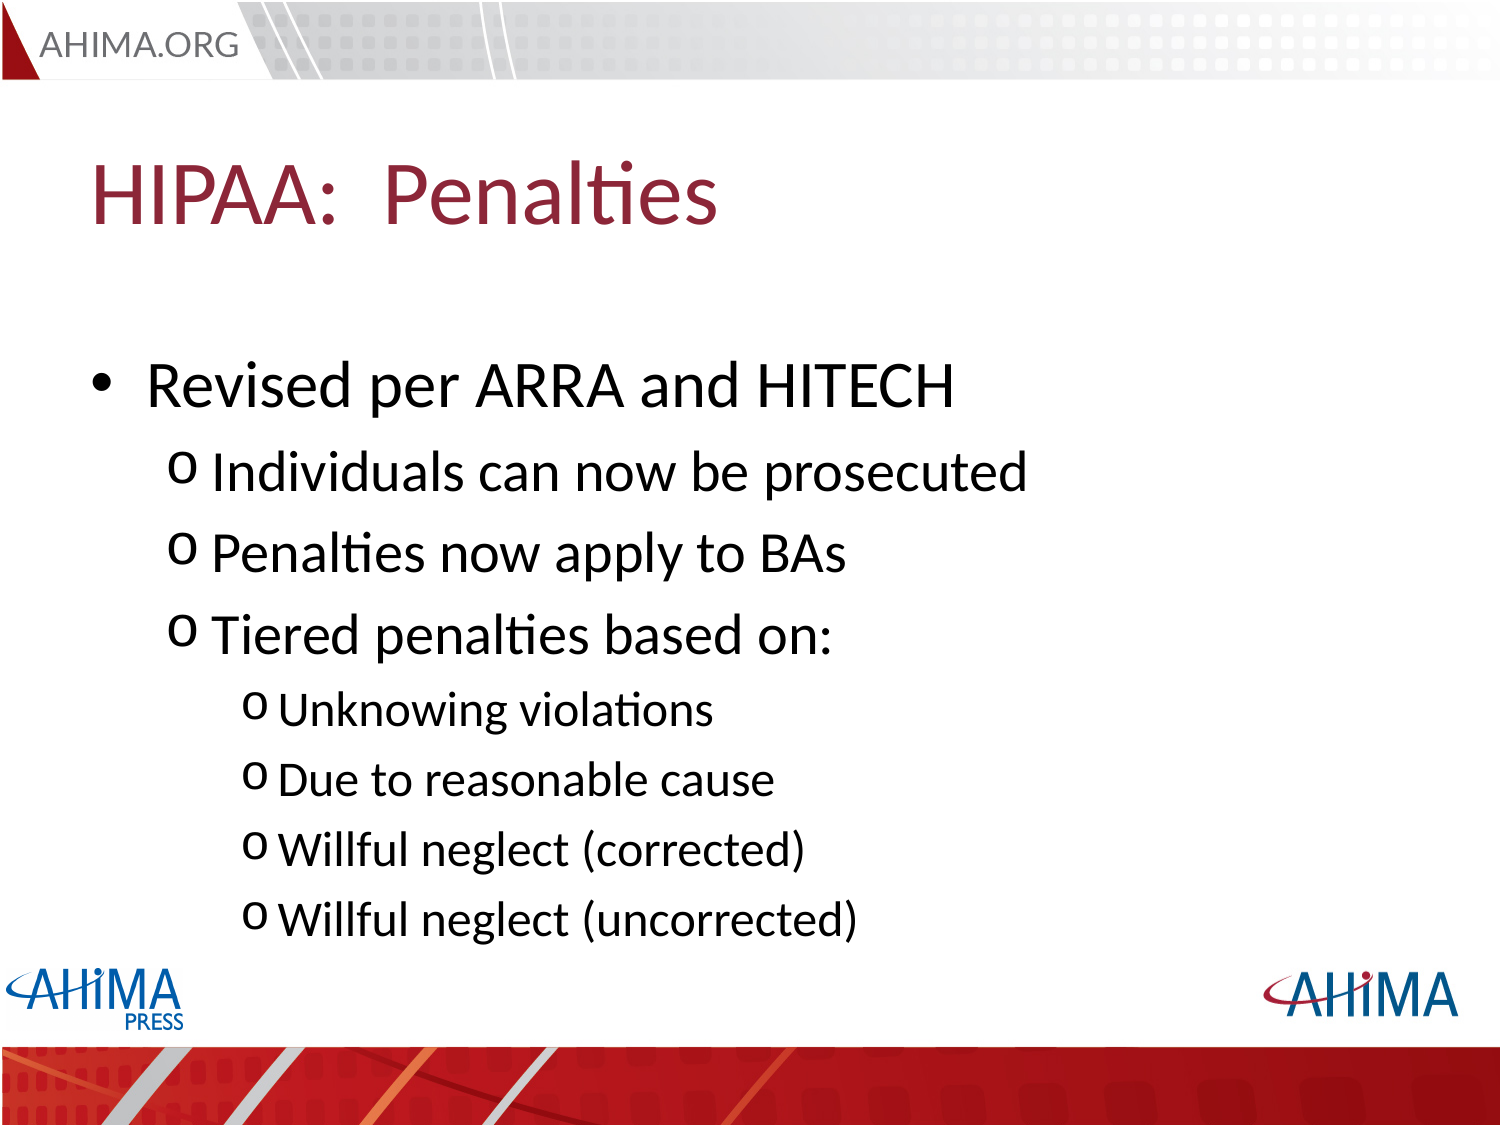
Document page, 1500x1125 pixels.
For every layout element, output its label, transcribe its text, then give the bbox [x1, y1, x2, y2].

list Revised per ARRA and HITECH Individuals can now be prosecuted Penalties now apply to BAs Tiered penalties based on: Unknowing violations Due to reasonable cause Willful neglect (corrected) Willful neglect (uncorrected) [75, 333, 1425, 1005]
title HIPAA: Penalties [75, 115, 1425, 262]
picture [0, 0, 1500, 1125]
